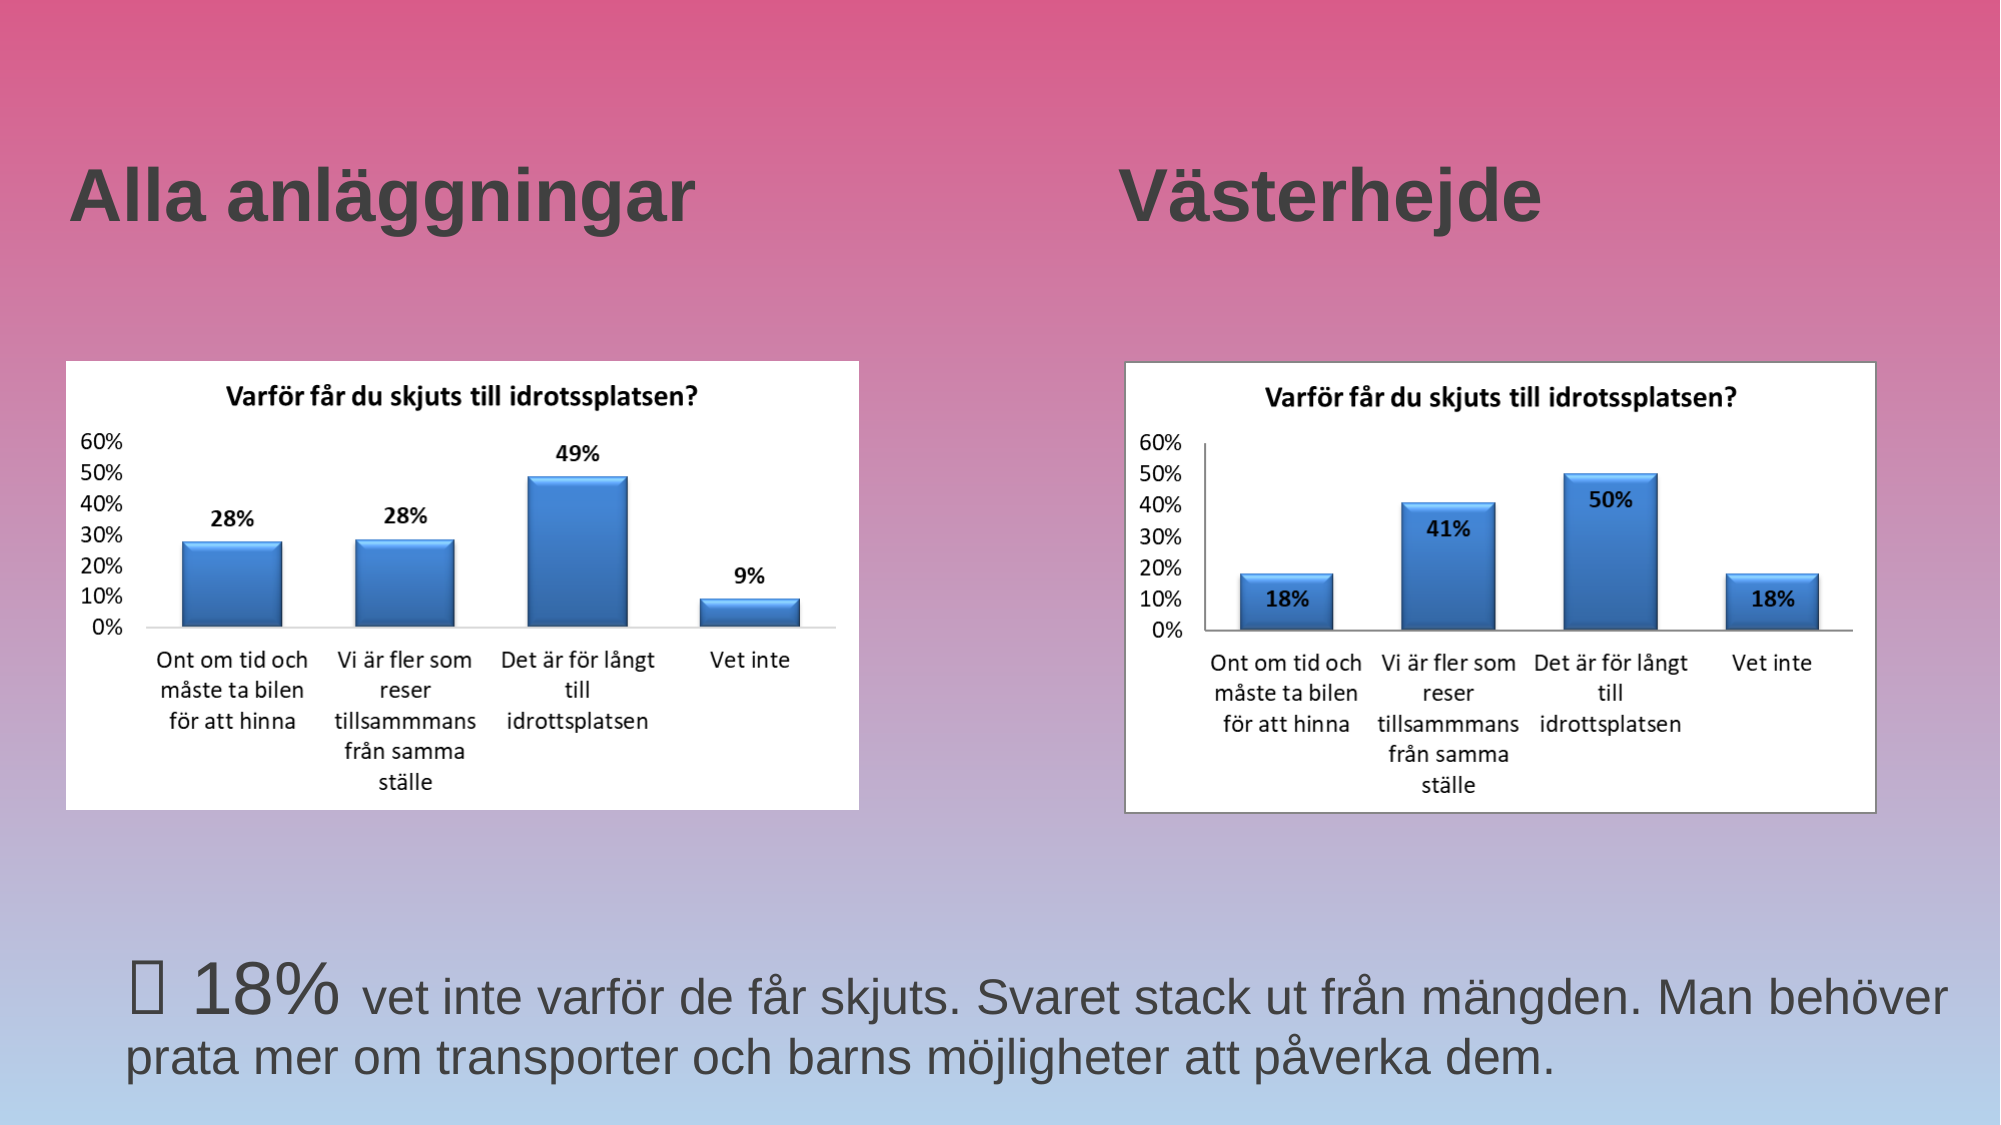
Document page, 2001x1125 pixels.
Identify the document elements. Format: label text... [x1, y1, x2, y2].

picture [66, 361, 859, 810]
picture [1124, 361, 1877, 814]
text_box Alla anläggningar Västerhejde [53, 149, 1948, 302]
text_box  18% vet inte varför de får skjuts. Svaret stack ut från mängden. Man behöver prata mer om transporter och barns möjligheter att påverka dem. [110, 942, 2000, 1095]
